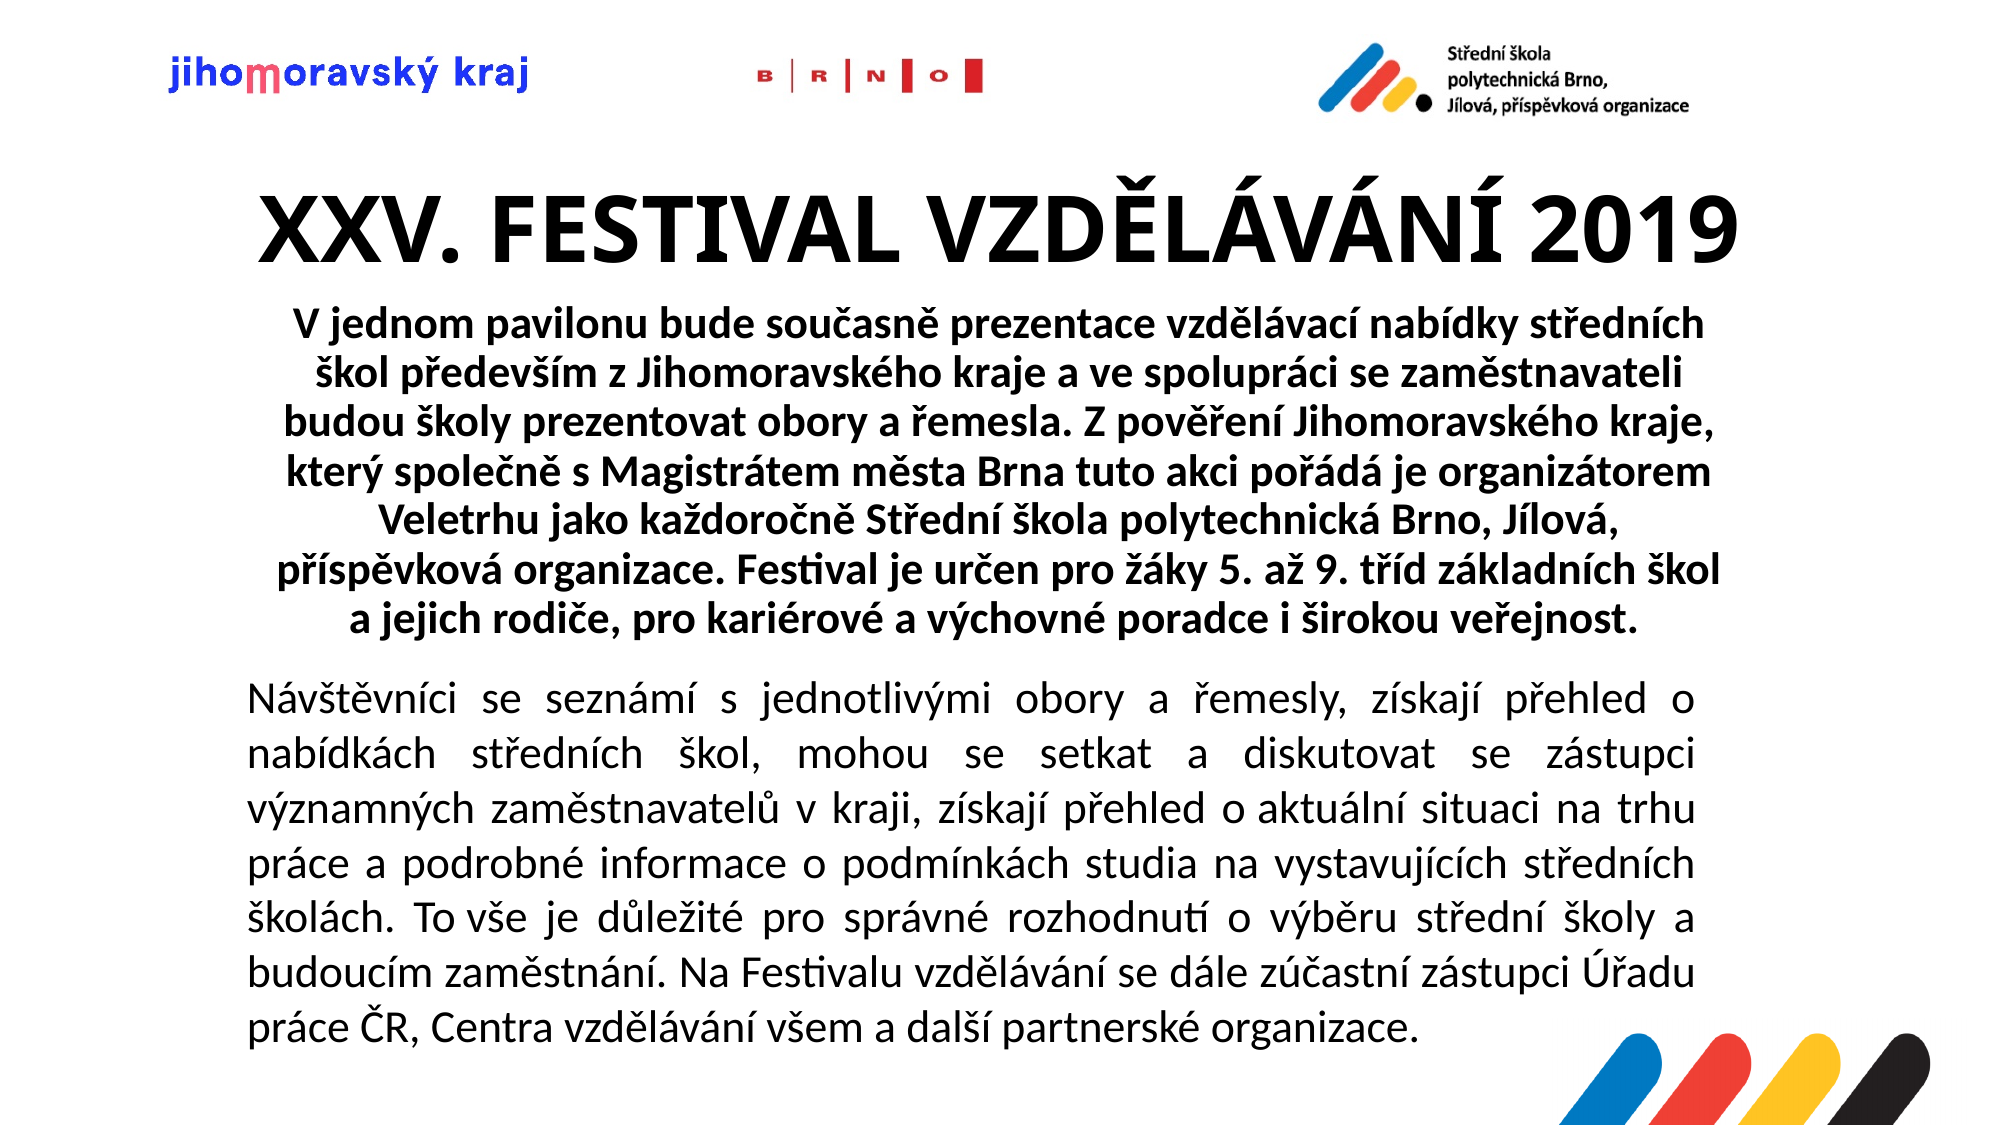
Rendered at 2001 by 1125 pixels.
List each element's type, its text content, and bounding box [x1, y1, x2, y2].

subtitle V jednom pavilonu bude současně prezentace vzdělávací nabídky středních škol především z Jihomoravského kraje a ve spolupráci se zaměstnavateli budou školy prezentovat obory a řemesla. Z pověření Jihomoravského kraje, který společně s Magistrátem města Brna tuto akci pořádá je organizátorem Veletrhu jako každoročně Střední škola polytechnická Brno, Jílová, příspěvková organizace. Festival je určen pro žáky 5. až 9. tříd základních škol a jejich rodiče, pro kariérové a výchovné poradce i širokou veřejnost. [249, 292, 1750, 658]
picture [1316, 34, 1690, 123]
title XXV. FESTIVAL VZDĚLÁVÁNÍ 2019 [176, 125, 1824, 290]
picture [695, 25, 1044, 126]
text_box Návštěvníci se seznámí s jednotlivými obory a řemesly, získají přehled o nabídkách středních škol, mohou se setkat a diskutovat se zástupci významných zaměstnavatelů v kraji, získají přehled o aktuální situaci na trhu práce a podrobné informace o podmínkách studia na vystavujících středních školách. To vše je důležité pro správné rozhodnutí o výběru střední školy a budoucím zaměstnání. Na Festivalu vzdělávání se dále zúčastní zástupci Úřadu práce ČR, Centra vzdělávání všem a další partnerské organizace. [232, 659, 1712, 1060]
picture [1552, 1018, 1972, 1125]
picture [136, 23, 559, 126]
